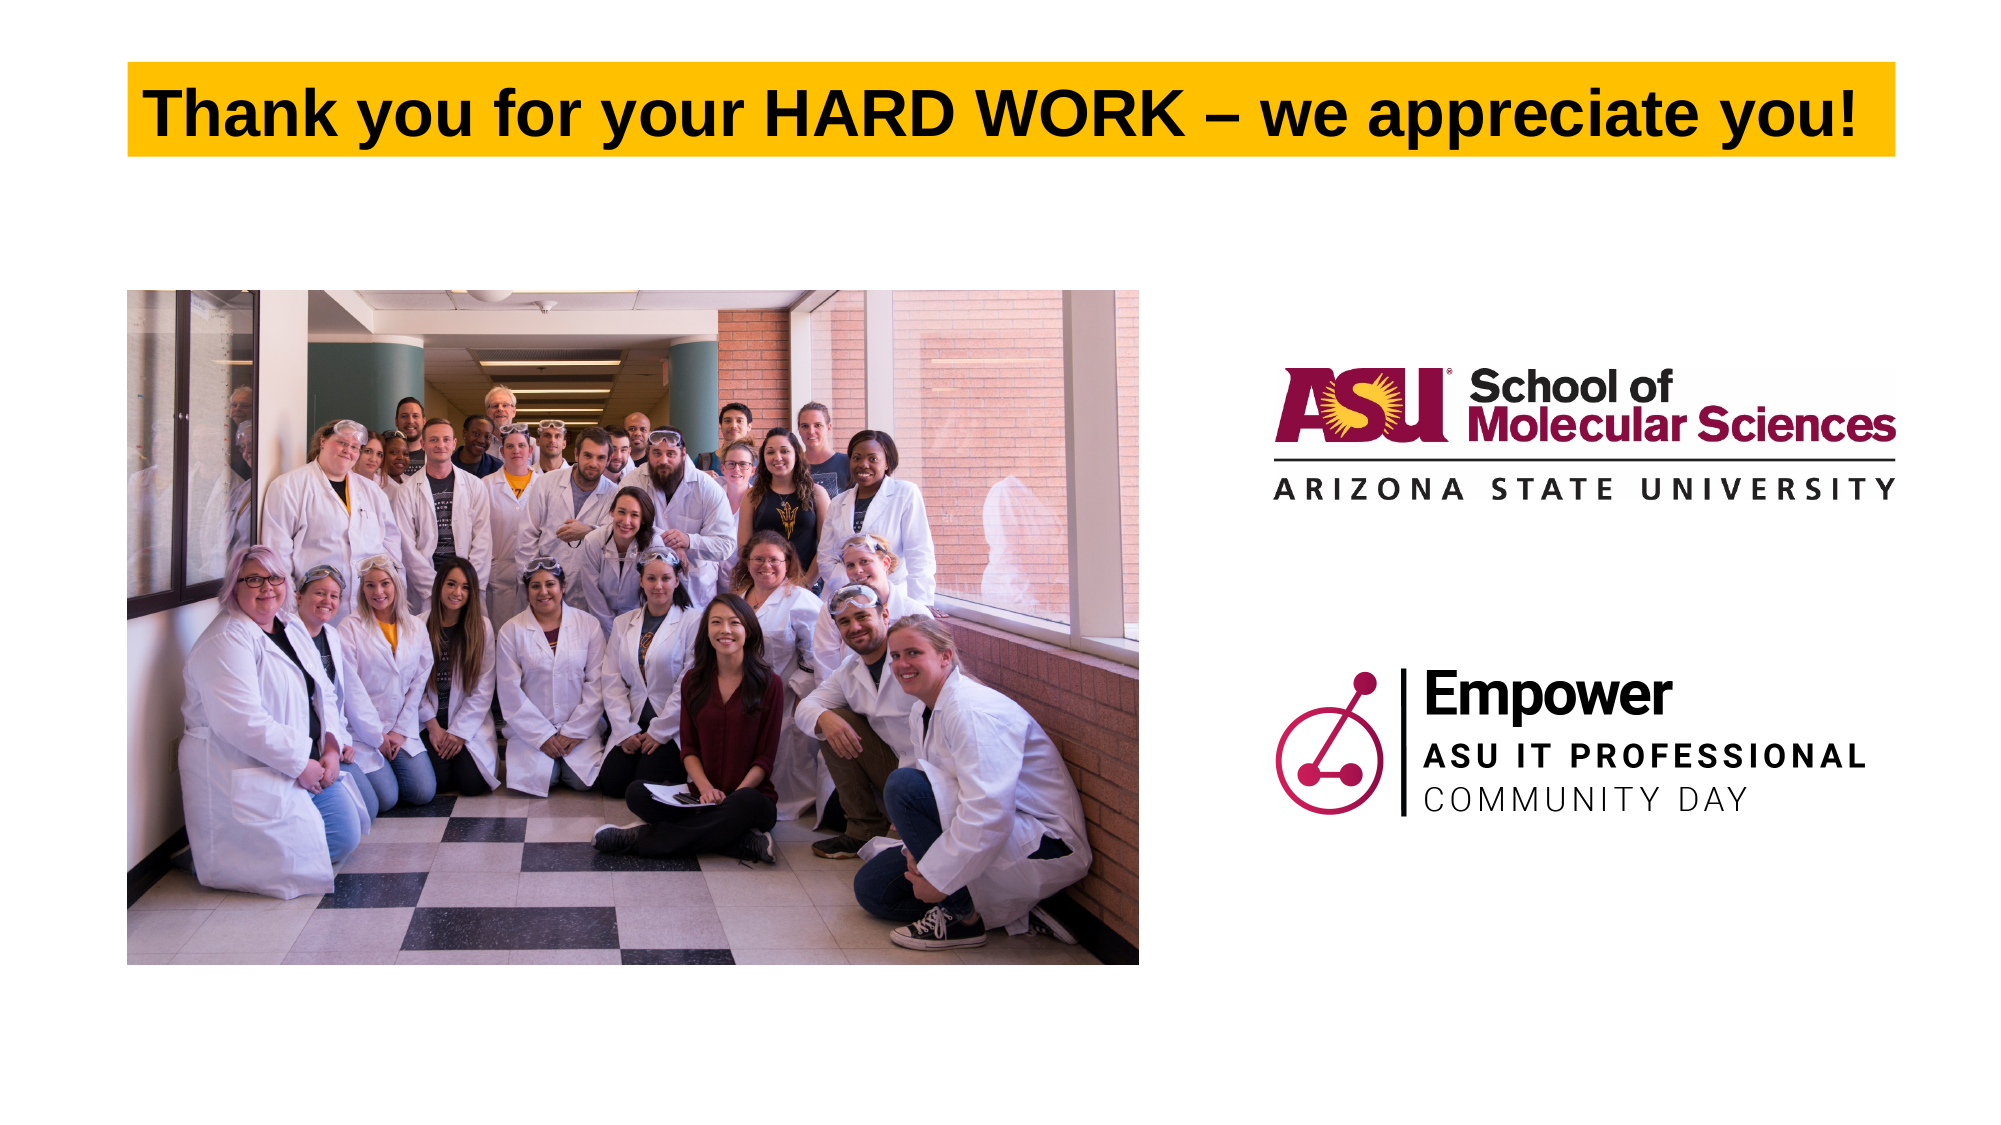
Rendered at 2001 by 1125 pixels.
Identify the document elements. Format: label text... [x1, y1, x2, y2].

picture [127, 290, 1139, 965]
picture [1273, 368, 1896, 500]
text_box Thank you for your HARD WORK – we appreciate you! [127, 61, 1896, 157]
picture [1235, 627, 1904, 856]
